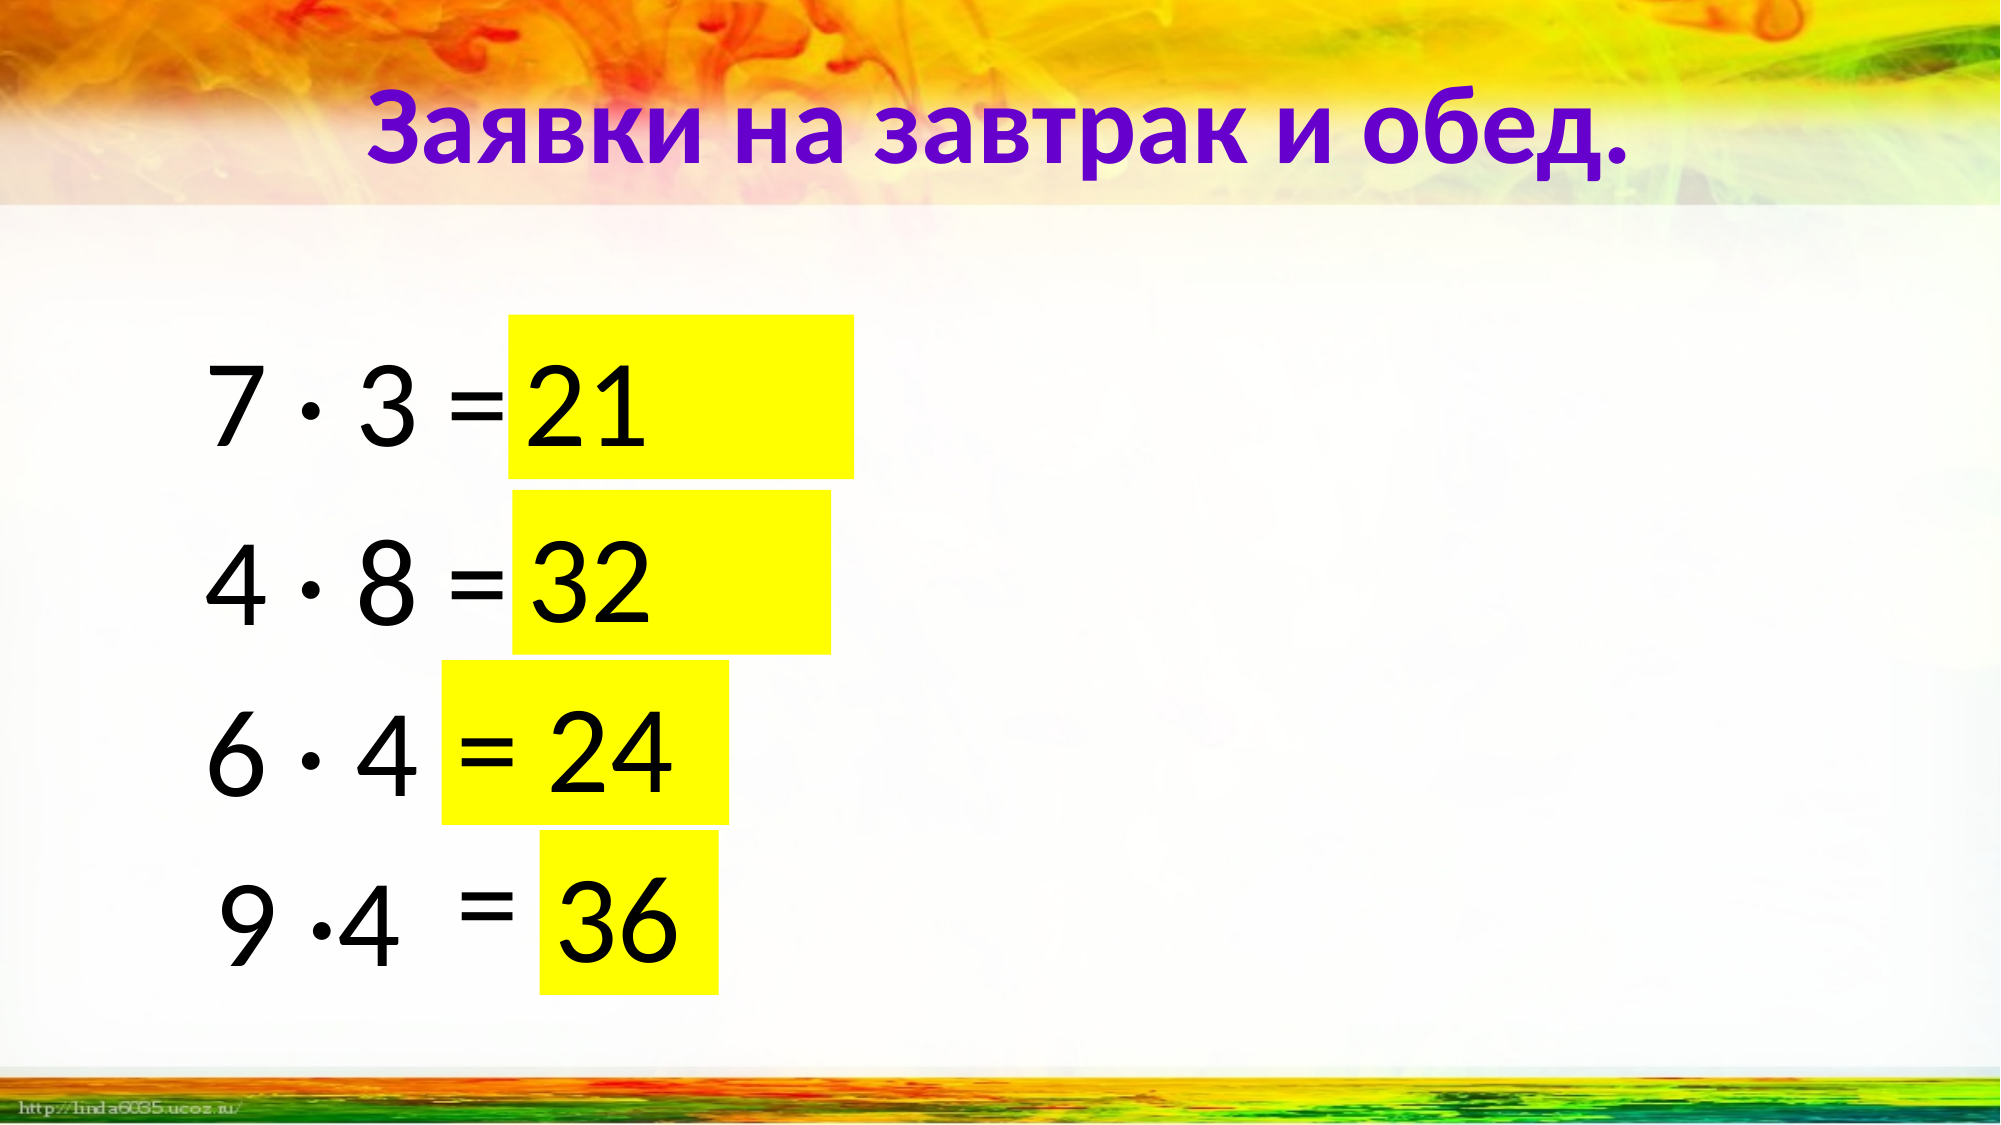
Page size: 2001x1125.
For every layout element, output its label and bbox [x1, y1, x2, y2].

list [0, 0, 2000, 1125]
